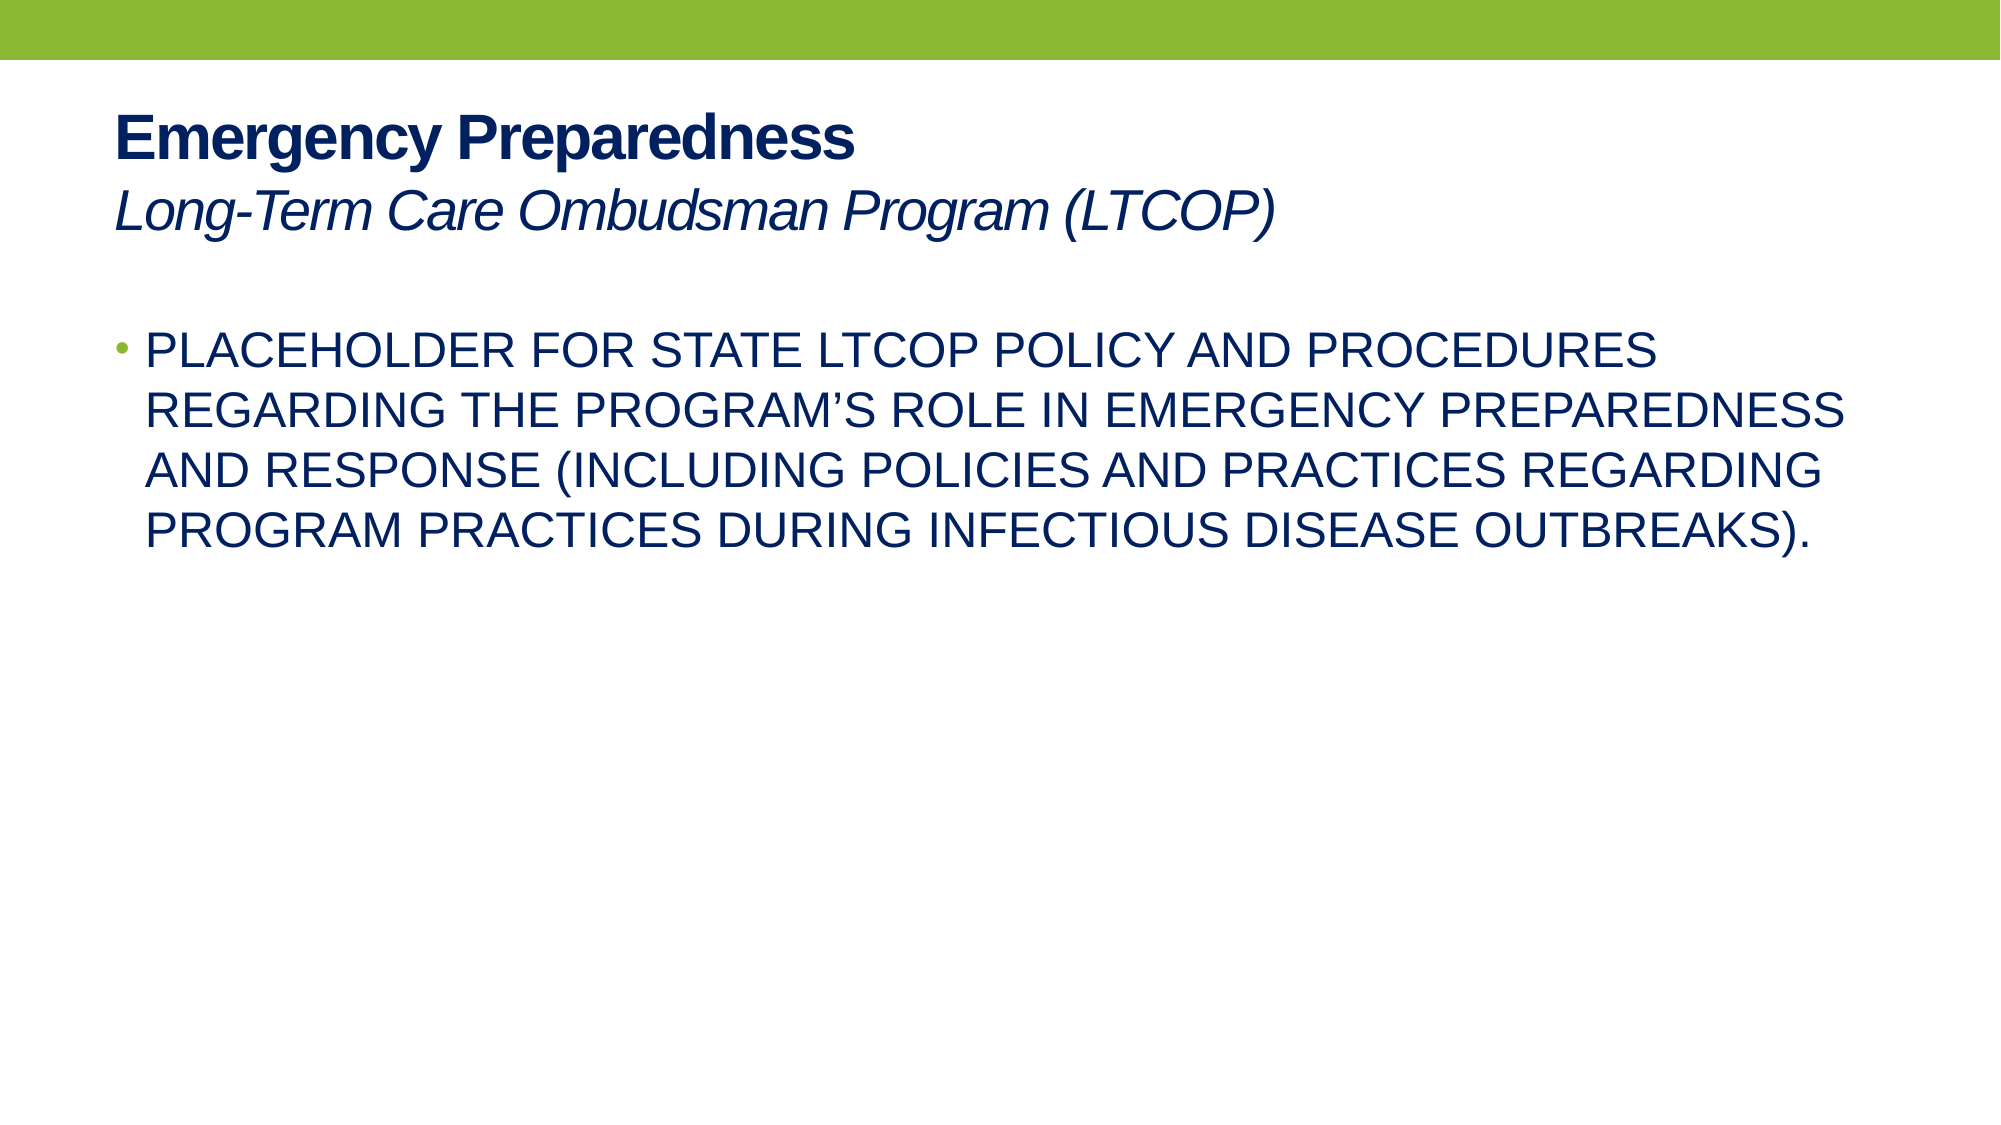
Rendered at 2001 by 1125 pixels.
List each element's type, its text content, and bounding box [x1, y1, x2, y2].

list PLACEHOLDER FOR STATE LTCOP POLICY AND PROCEDURES REGARDING THE PROGRAM’S ROLE IN EMERGENCY PREPAREDNESS AND RESPONSE (INCLUDING POLICIES AND PRACTICES REGARDING PROGRAM PRACTICES DURING INFECTIOUS DISEASE OUTBREAKS). [99, 309, 1901, 1063]
title Emergency Preparedness Long-Term Care Ombudsman Program (LTCOP) [99, 87, 1900, 250]
